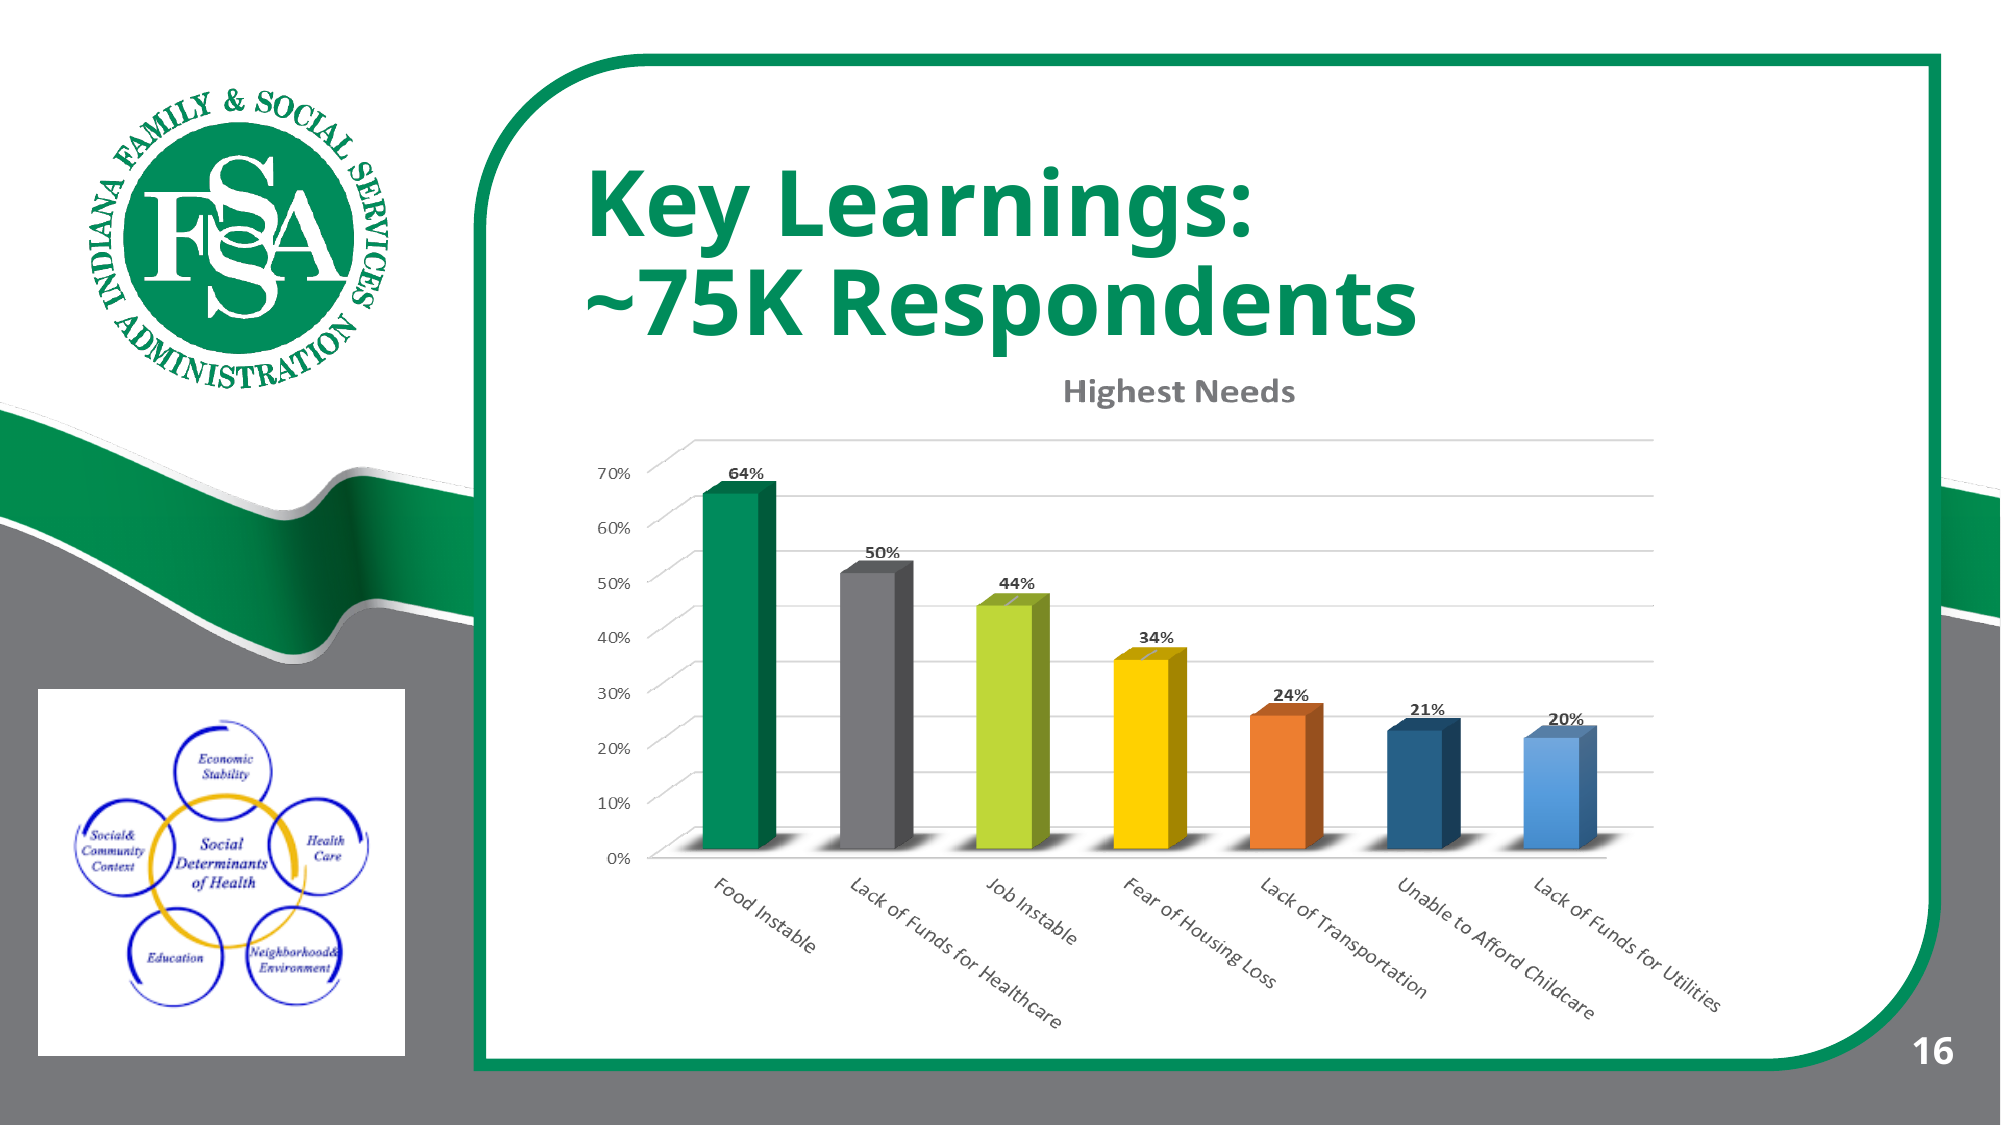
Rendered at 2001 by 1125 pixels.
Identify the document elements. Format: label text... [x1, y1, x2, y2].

picture [558, 354, 1802, 1049]
picture [0, 397, 473, 668]
slide_number 16 [1730, 1020, 1970, 1080]
picture [1942, 397, 2001, 668]
title Key Learnings: ~75K Respondents [570, 149, 1844, 385]
picture [0, 0, 477, 396]
picture [38, 689, 405, 1056]
